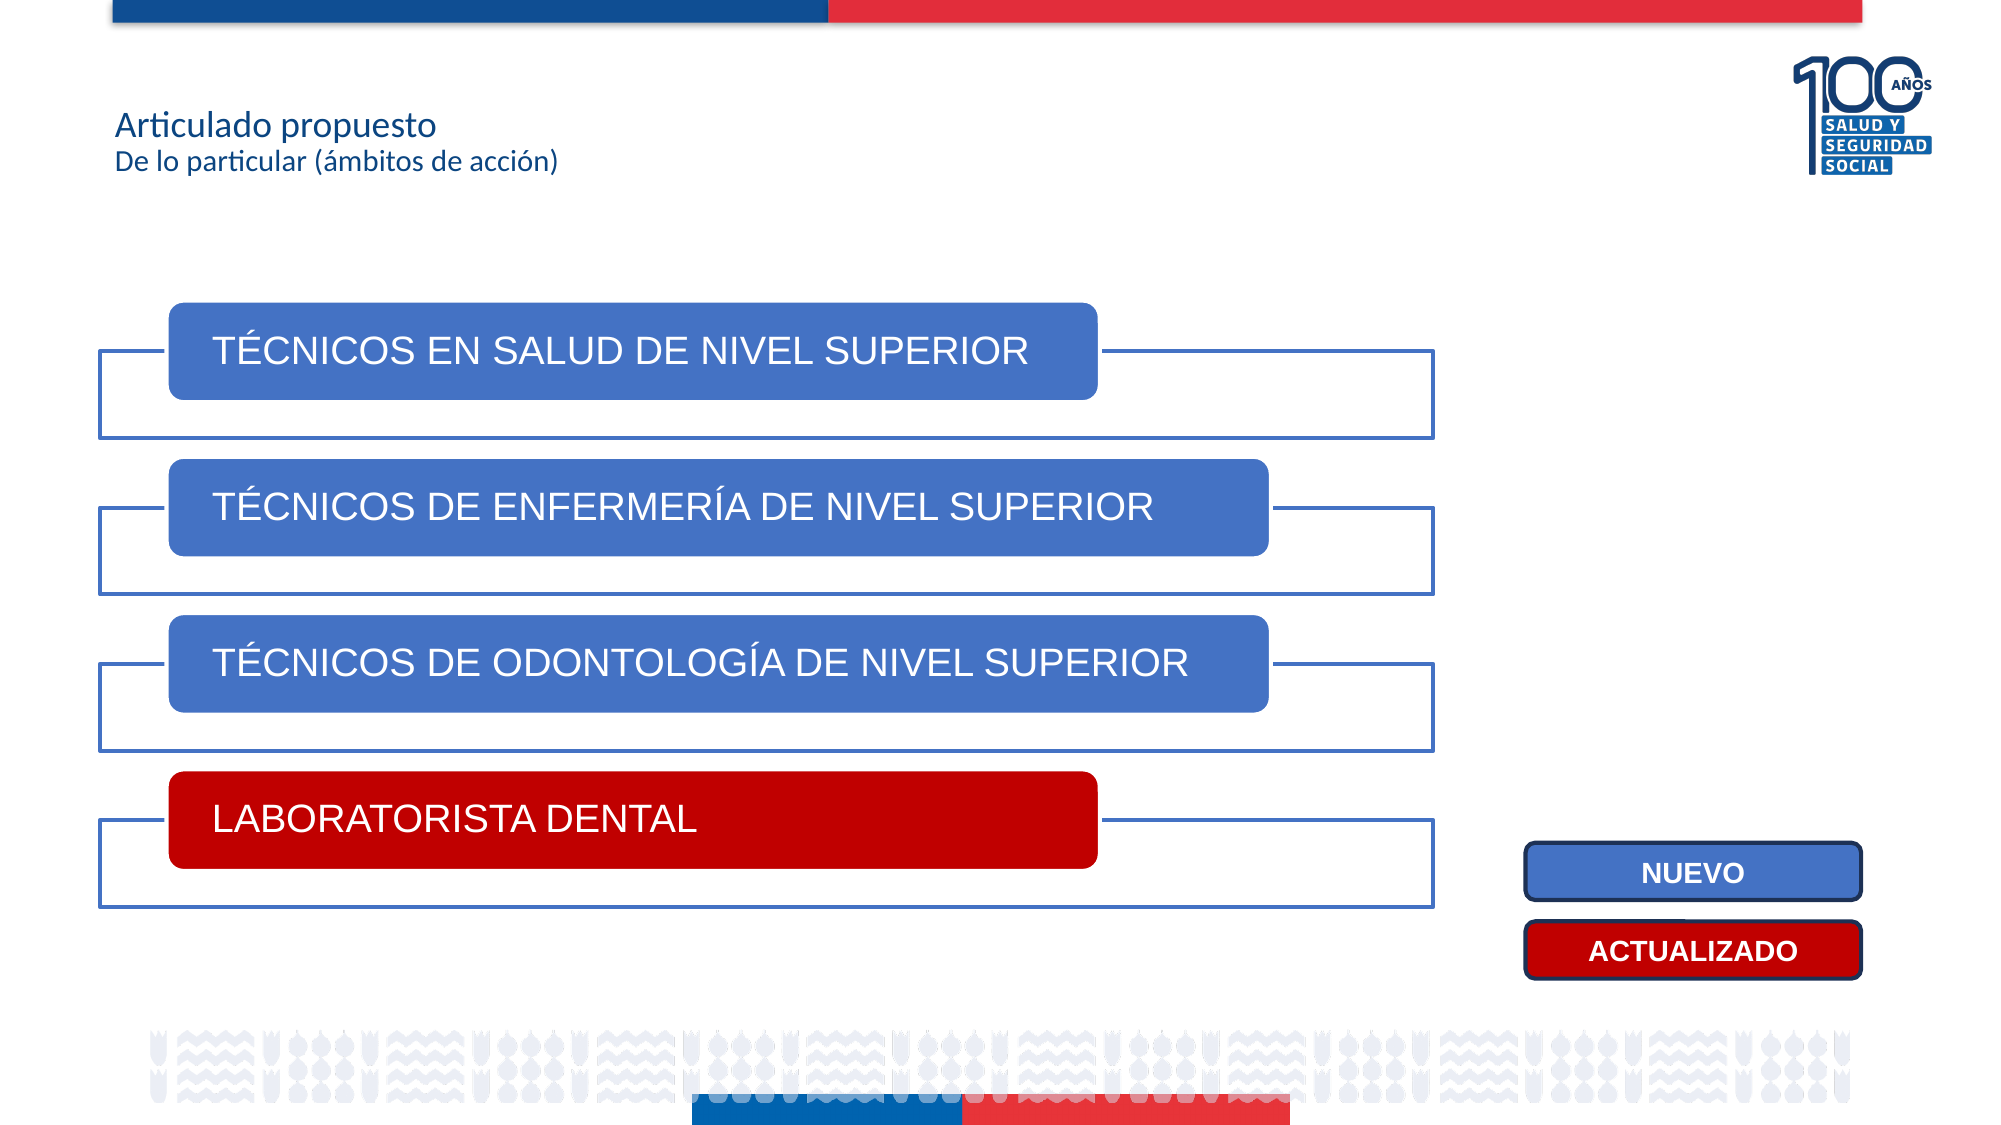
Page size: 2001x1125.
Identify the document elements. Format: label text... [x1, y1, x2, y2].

picture [692, 1094, 1290, 1125]
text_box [99, 285, 1434, 922]
text_box NUEVO [1523, 840, 1864, 903]
picture [1780, 33, 1945, 199]
text_box ACTUALIZADO [1523, 919, 1864, 981]
title Articulado propuesto De lo particular (ámbitos de acción) [99, 96, 1509, 187]
